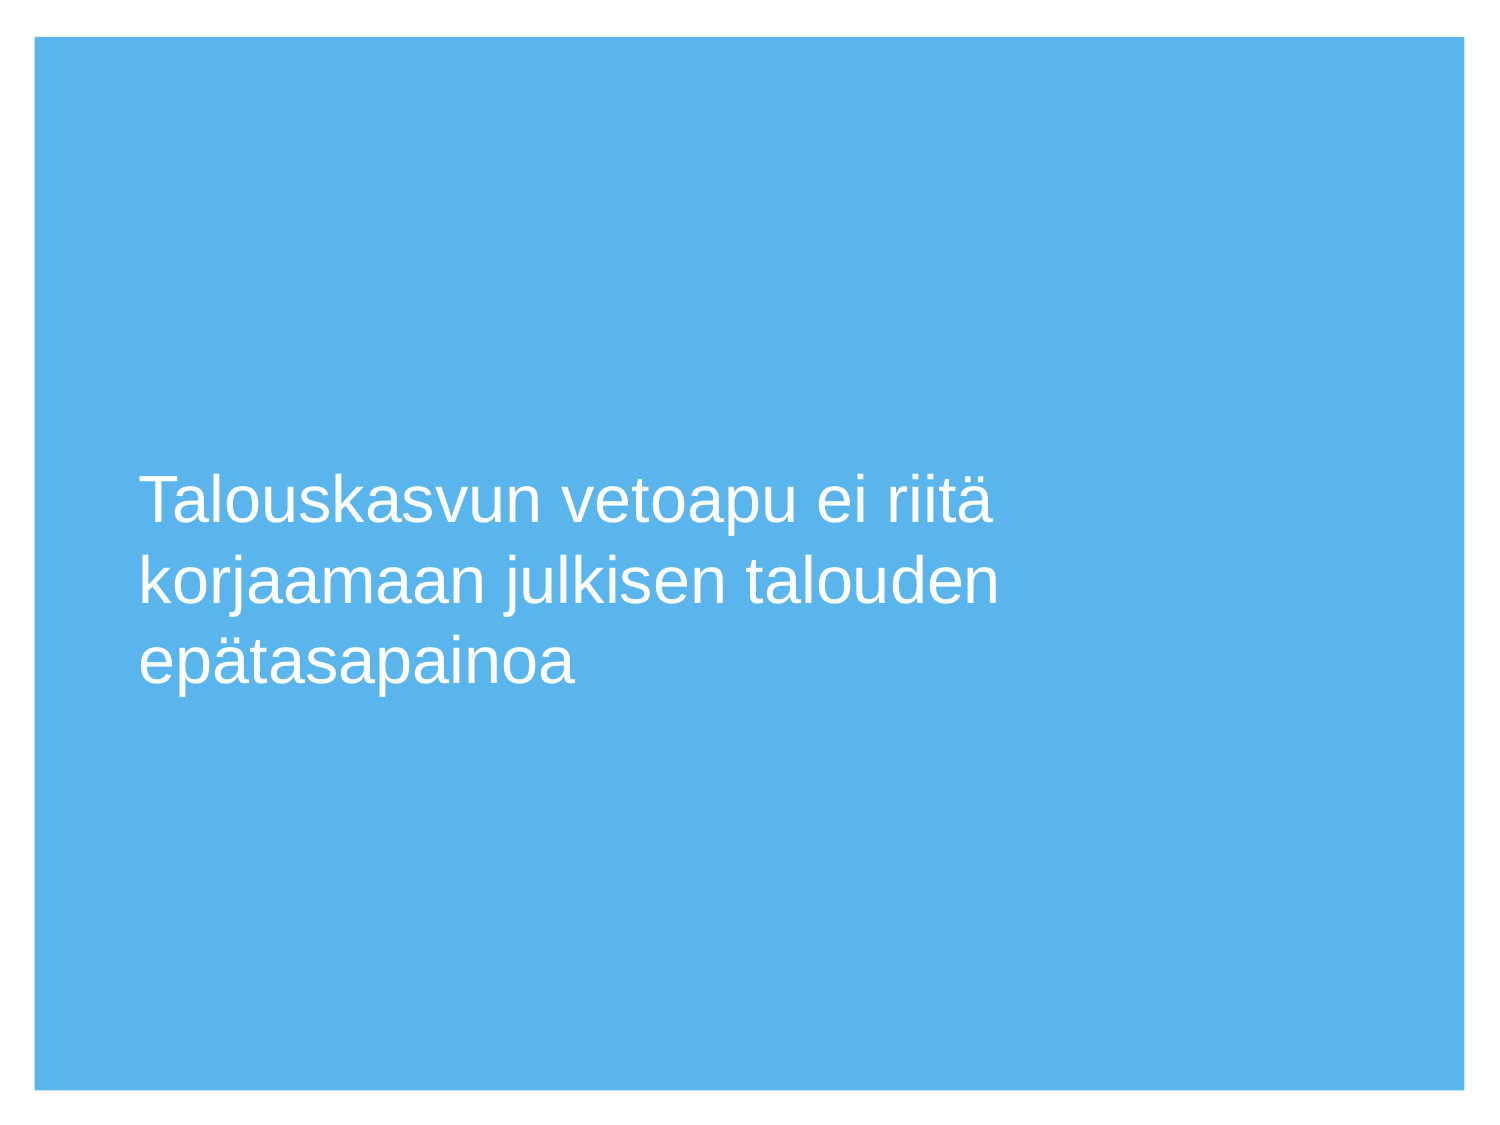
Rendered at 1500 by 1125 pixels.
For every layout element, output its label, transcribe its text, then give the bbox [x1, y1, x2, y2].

title Talouskasvun vetoapu ei riitä korjaamaan julkisen talouden epätasapainoa [123, 432, 1376, 721]
